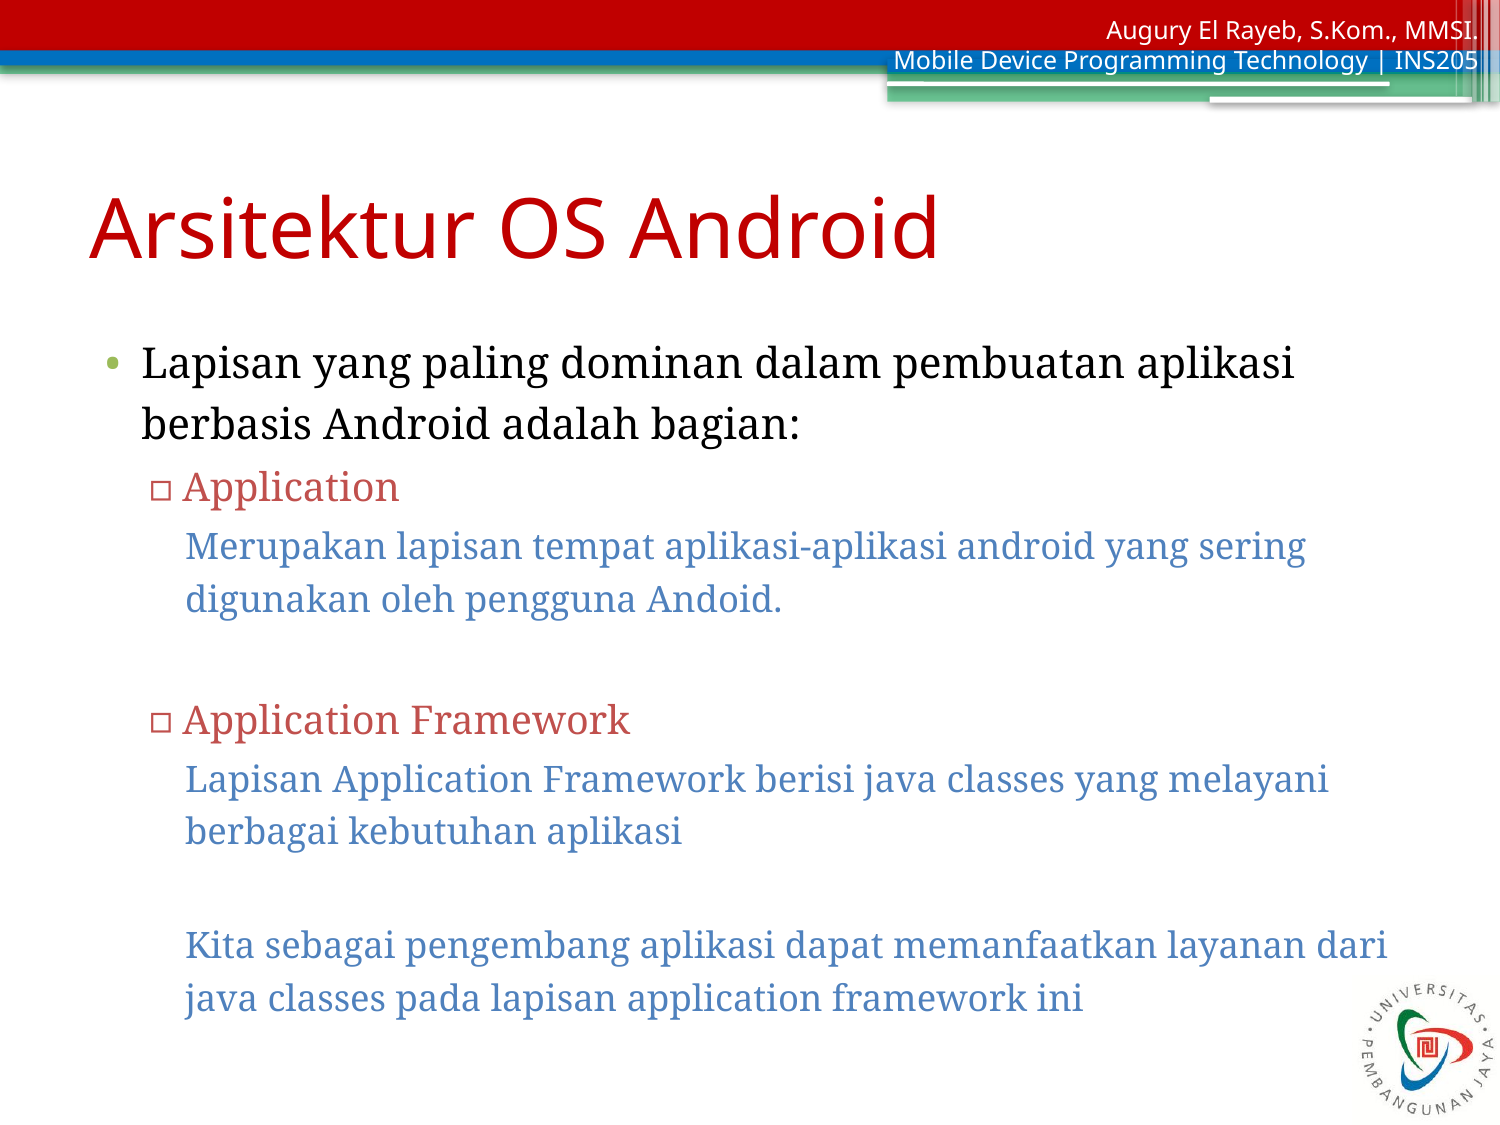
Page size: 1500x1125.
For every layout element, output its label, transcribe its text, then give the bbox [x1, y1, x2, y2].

title Arsitektur OS Android [75, 137, 1425, 313]
picture [1352, 975, 1500, 1125]
list Lapisan yang paling dominan dalam pembuatan aplikasi berbasis Android adalah bagian: Application Merupakan lapisan tempat aplikasi-aplikasi android yang sering digunakan oleh pengguna Andoid. Application Framework Lapisan Application Framework berisi java classes yang melayani berbagai kebutuhan aplikasi Kita sebagai pengembang aplikasi dapat memanfaatkan layanan dari java classes pada lapisan application framework ini [75, 318, 1425, 1029]
